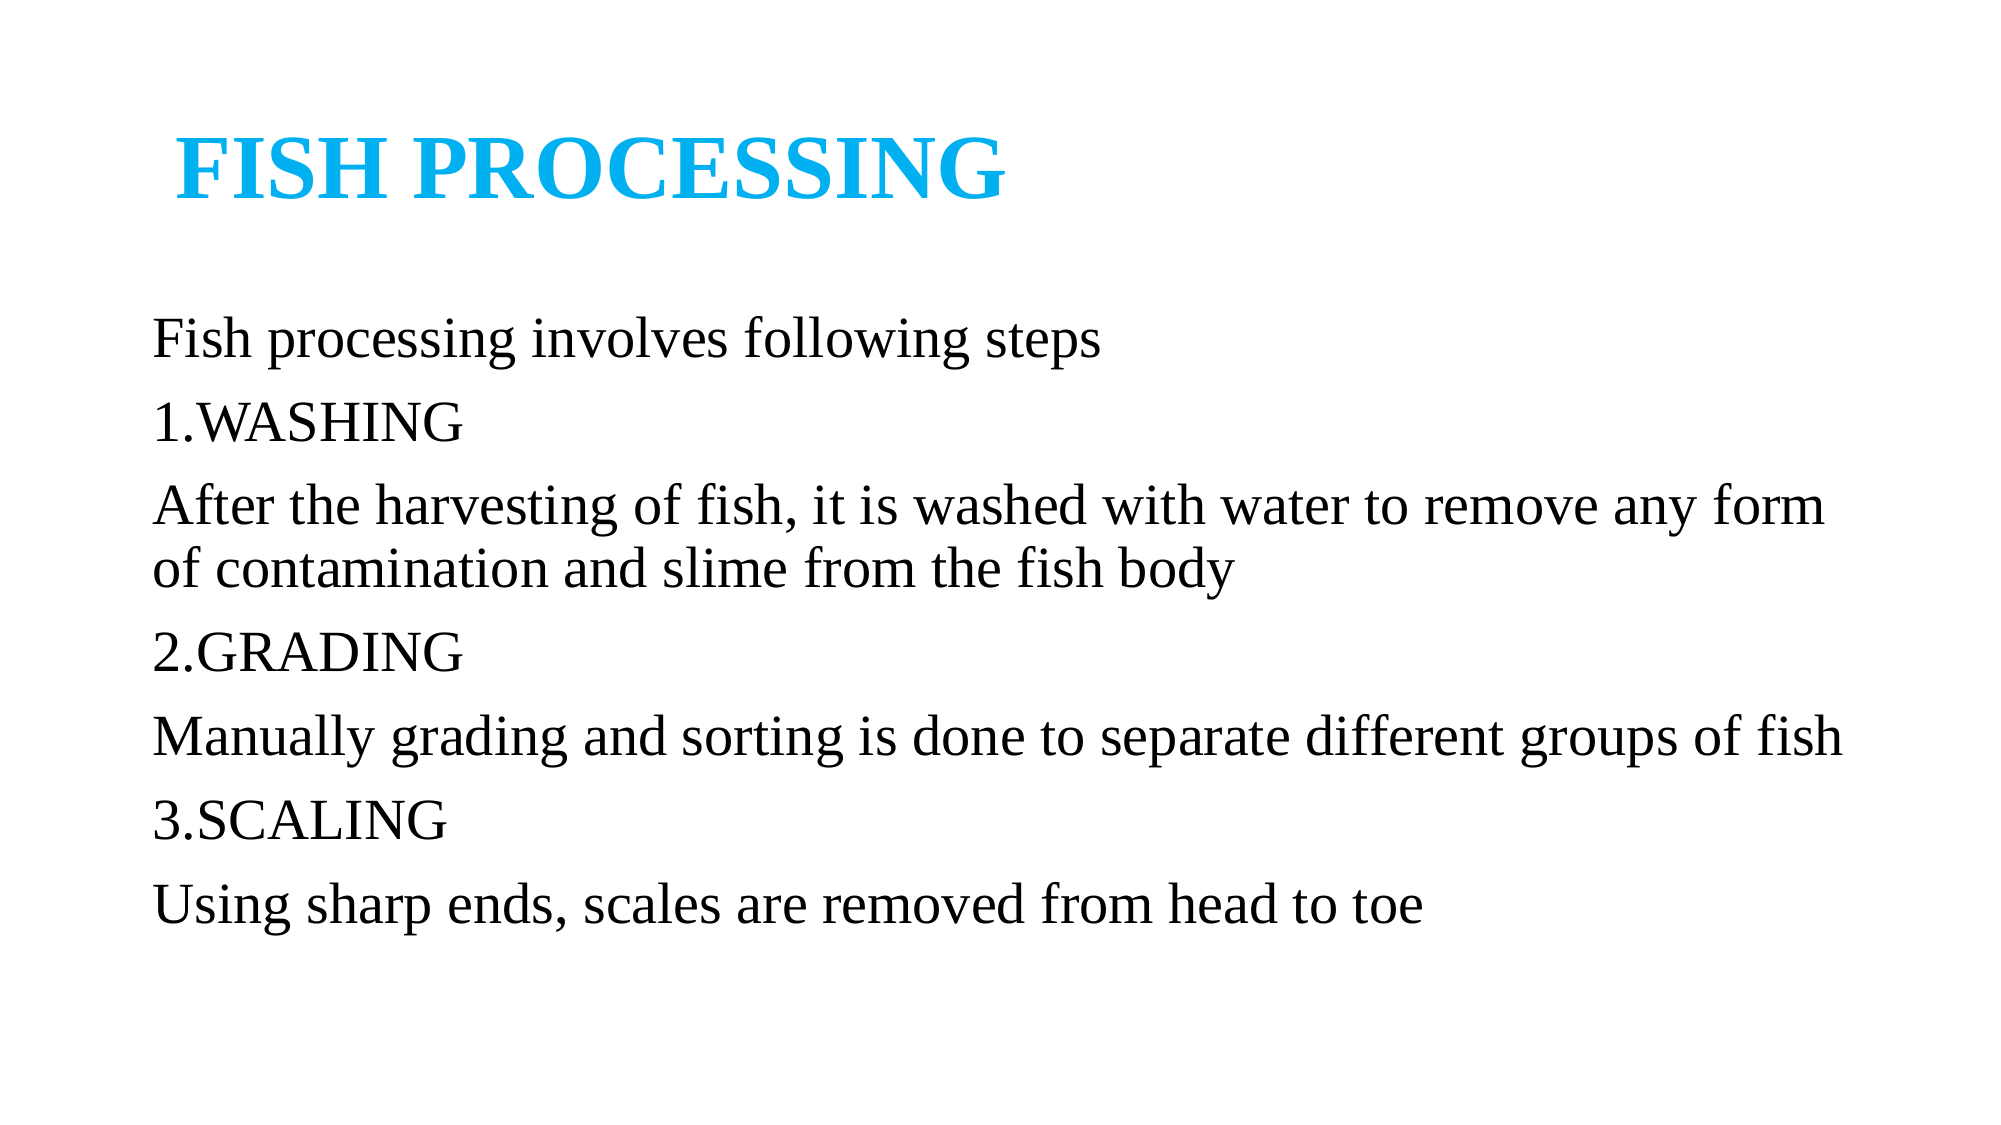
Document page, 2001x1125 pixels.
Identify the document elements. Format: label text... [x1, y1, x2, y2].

title FISH PROCESSING [137, 59, 1863, 278]
list Fish processing involves following steps 1.WASHING After the harvesting of fish, it is washed with water to remove any form of contamination and slime from the fish body 2.GRADING Manually grading and sorting is done to separate different groups of fish 3.SCALING Using sharp ends, scales are removed from head to toe [137, 299, 1863, 1014]
